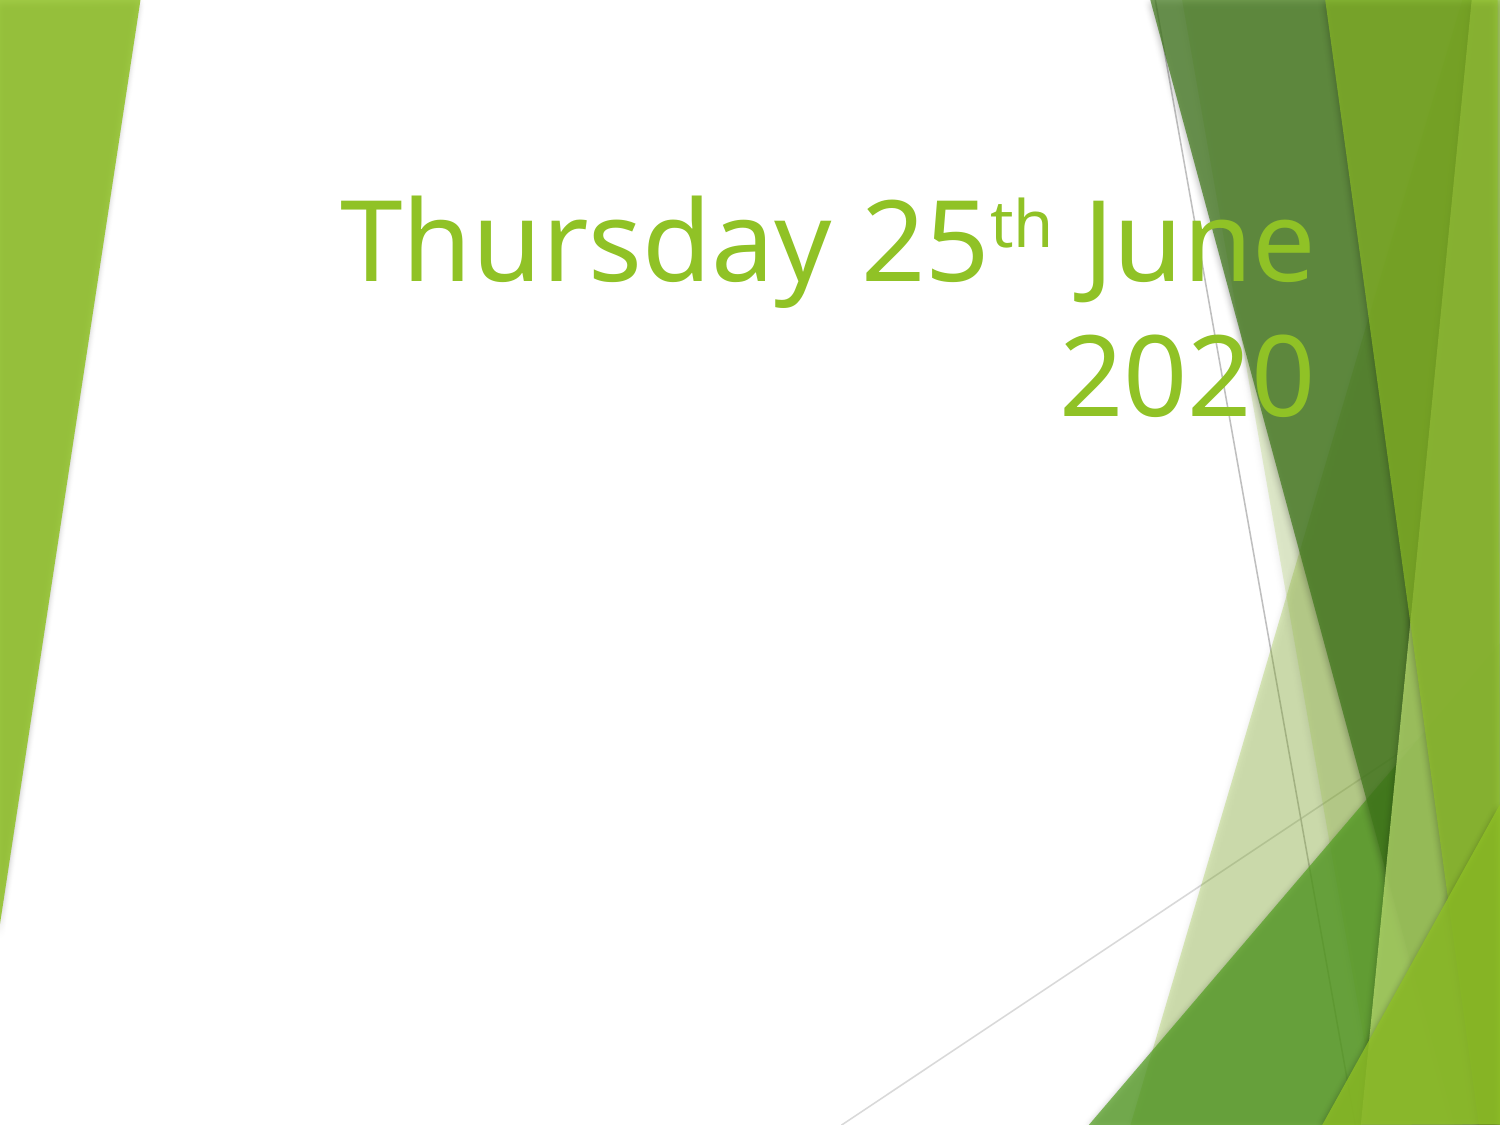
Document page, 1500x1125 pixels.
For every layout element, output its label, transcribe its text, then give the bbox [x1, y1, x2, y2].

title Thursday 25th June 2020 [52, 176, 1332, 447]
